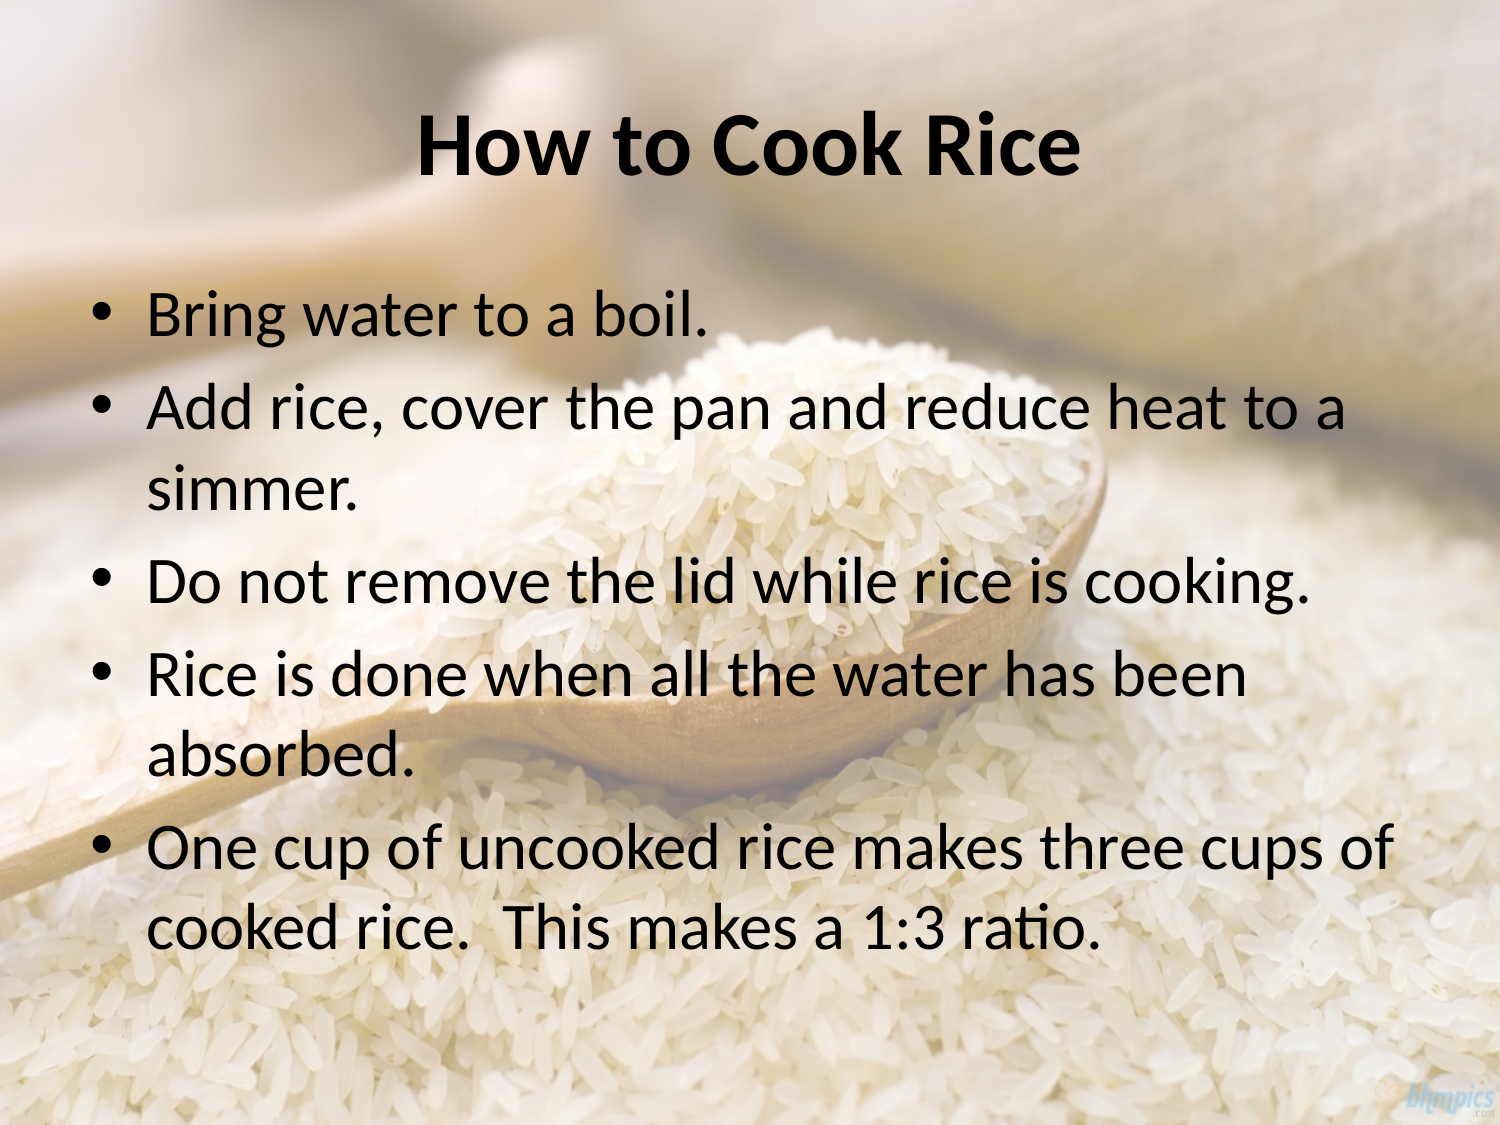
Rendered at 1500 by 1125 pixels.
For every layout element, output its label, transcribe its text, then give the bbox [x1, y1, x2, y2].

list Bring water to a boil. Add rice, cover the pan and reduce heat to a simmer. Do not remove the lid while rice is cooking. Rice is done when all the water has been absorbed. One cup of uncooked rice makes three cups of cooked rice. This makes a 1:3 ratio. [75, 262, 1425, 1005]
title How to Cook Rice [75, 45, 1425, 233]
